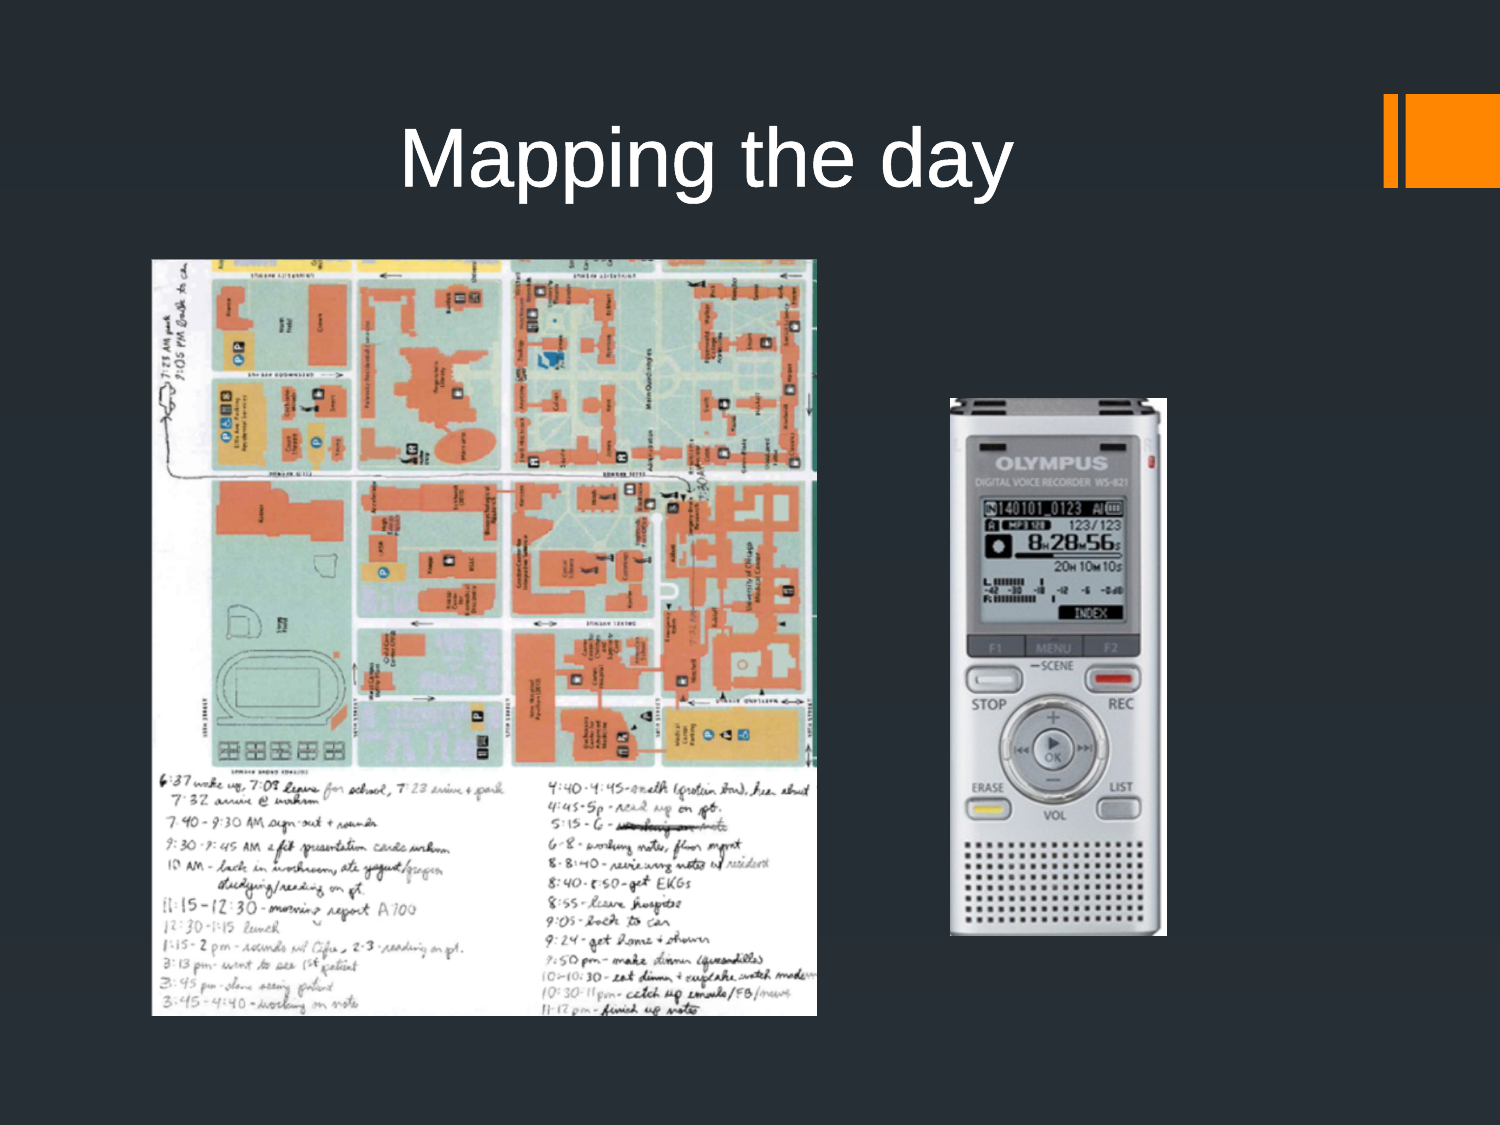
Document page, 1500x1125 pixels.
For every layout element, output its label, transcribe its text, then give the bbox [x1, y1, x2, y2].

picture [949, 397, 1168, 936]
picture [104, 260, 862, 1016]
text_box Mapping the day [37, 95, 1375, 211]
